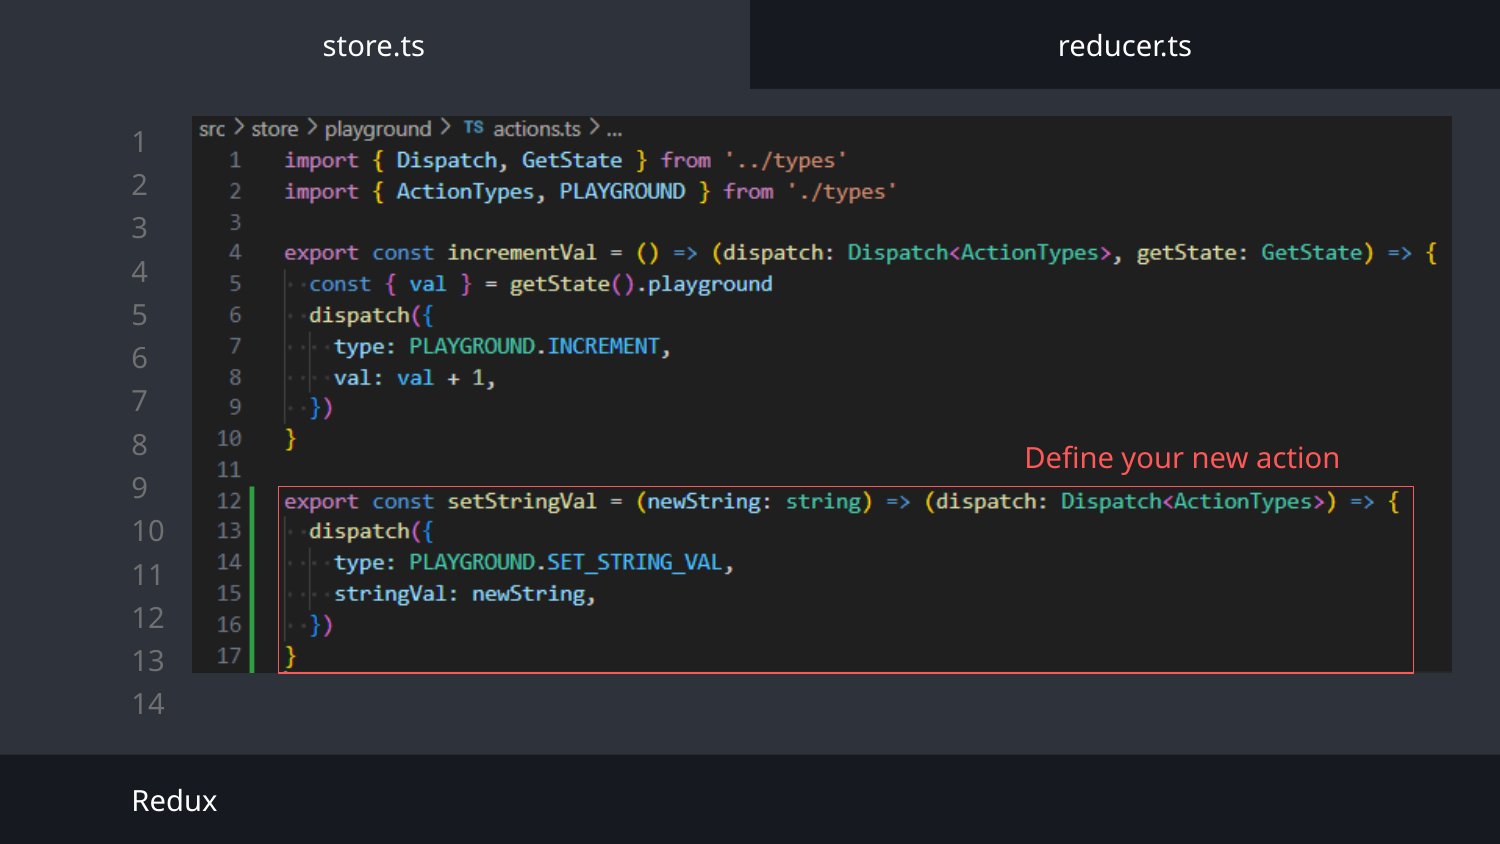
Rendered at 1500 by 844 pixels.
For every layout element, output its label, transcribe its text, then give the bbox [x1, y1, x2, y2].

picture [192, 116, 1453, 674]
subtitle store.ts [0, 15, 749, 74]
subtitle Redux [116, 770, 915, 829]
subtitle reducer.ts [750, 15, 1500, 74]
